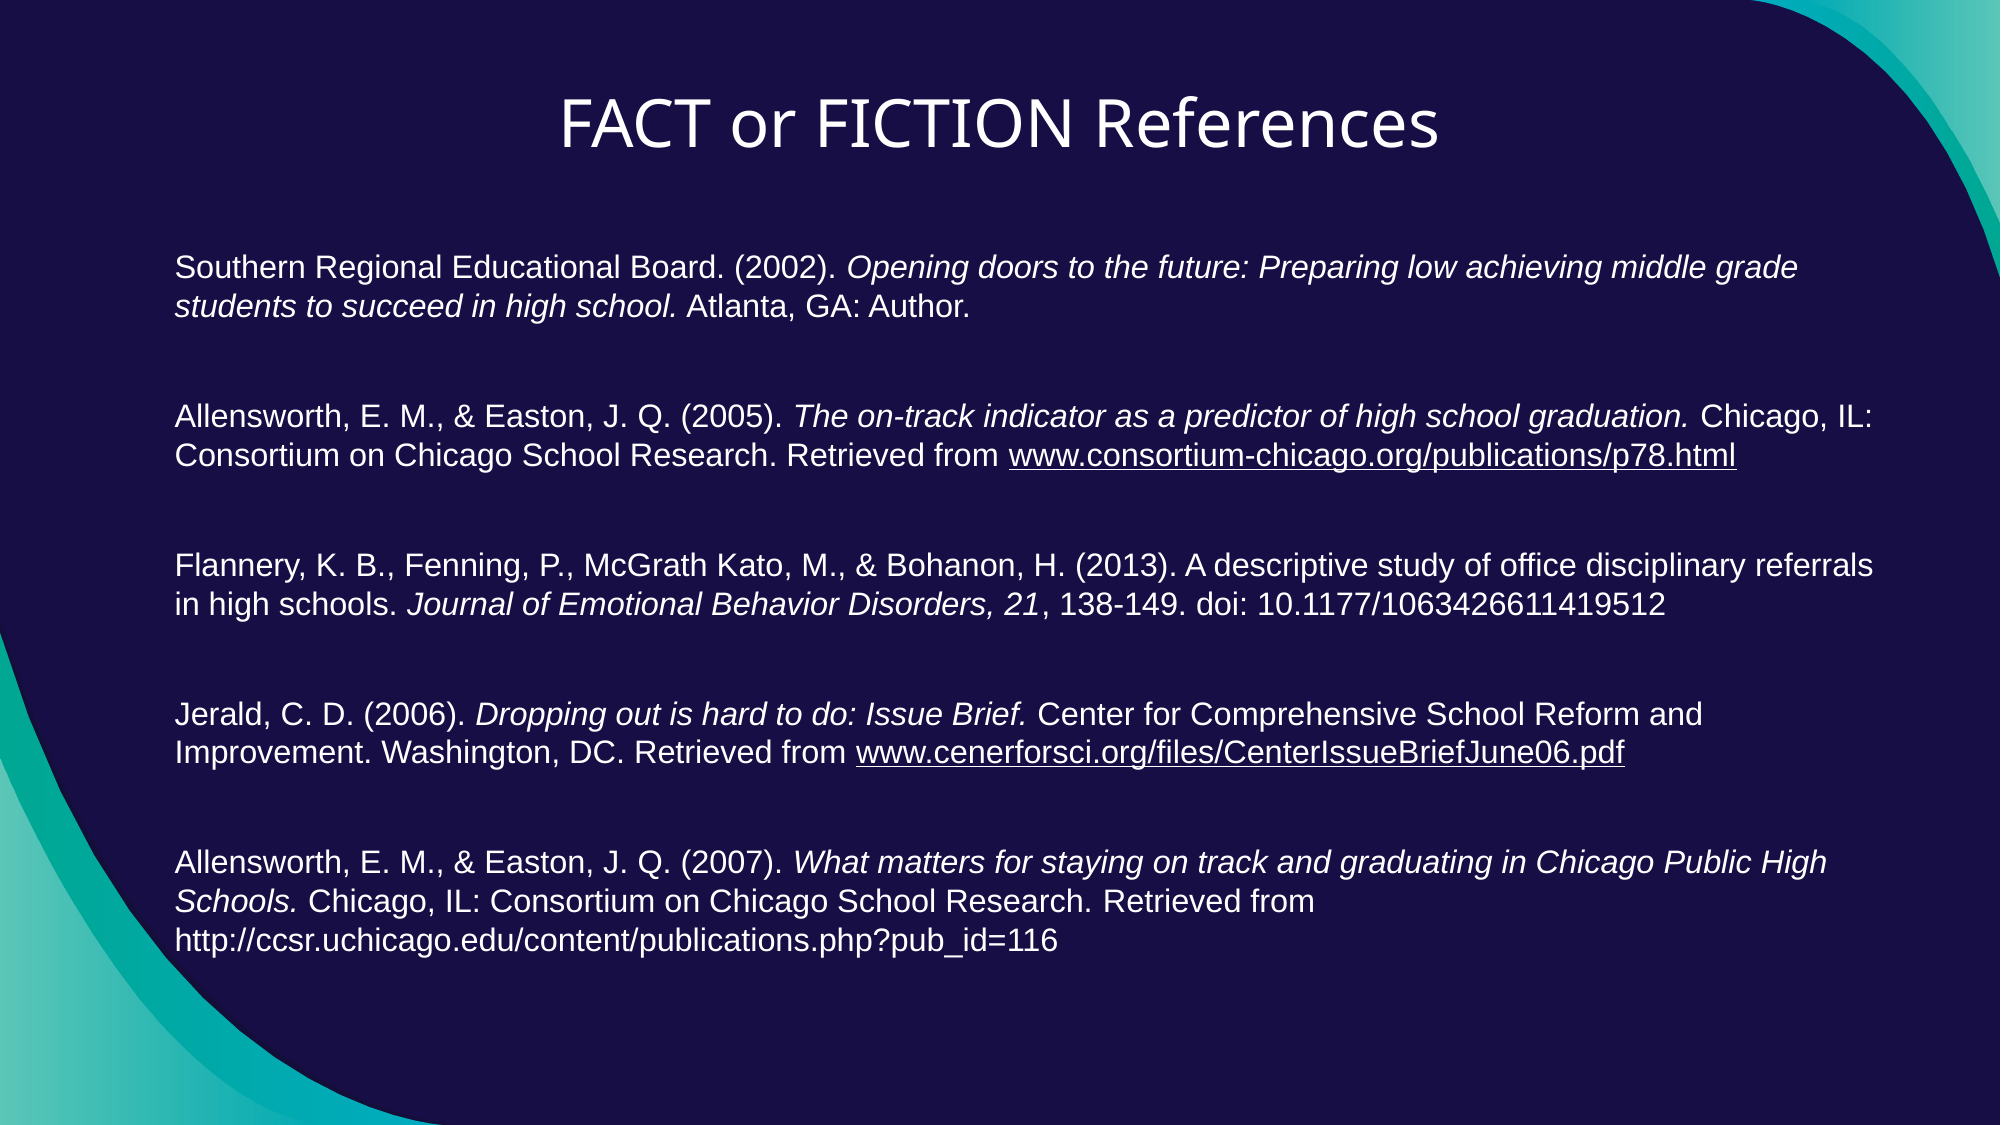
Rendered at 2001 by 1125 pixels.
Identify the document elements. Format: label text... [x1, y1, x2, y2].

text_box Southern Regional Educational Board. (2002). Opening doors to the future: Preparing low achieving middle grade students to succeed in high school. Atlanta, GA: Author. Allensworth, E. M., & Easton, J. Q. (2005). The on-track indicator as a predictor of high school graduation. Chicago, IL: Consortium on Chicago School Research. Retrieved from www.consortium-chicago.org/publications/p78.html Flannery, K. B., Fenning, P., McGrath Kato, M., & Bohanon, H. (2013). A descriptive study of office disciplinary referrals in high schools. Journal of Emotional Behavior Disorders, 21, 138-149. doi: 10.1177/1063426611419512 Jerald, C. D. (2006). Dropping out is hard to do: Issue Brief. Center for Comprehensive School Reform and Improvement. Washington, DC. Retrieved from www.cenerforsci.org/files/CenterIssueBriefJune06.pdf Allensworth, E. M., & Easton, J. Q. (2007). What matters for staying on track and graduating in Chicago Public High Schools. Chicago, IL: Consortium on Chicago School Research. Retrieved from http://ccsr.uchicago.edu/content/publications.php?pub_id=116 [159, 239, 1911, 972]
text_box FACT or FICTION References [109, 65, 1890, 188]
